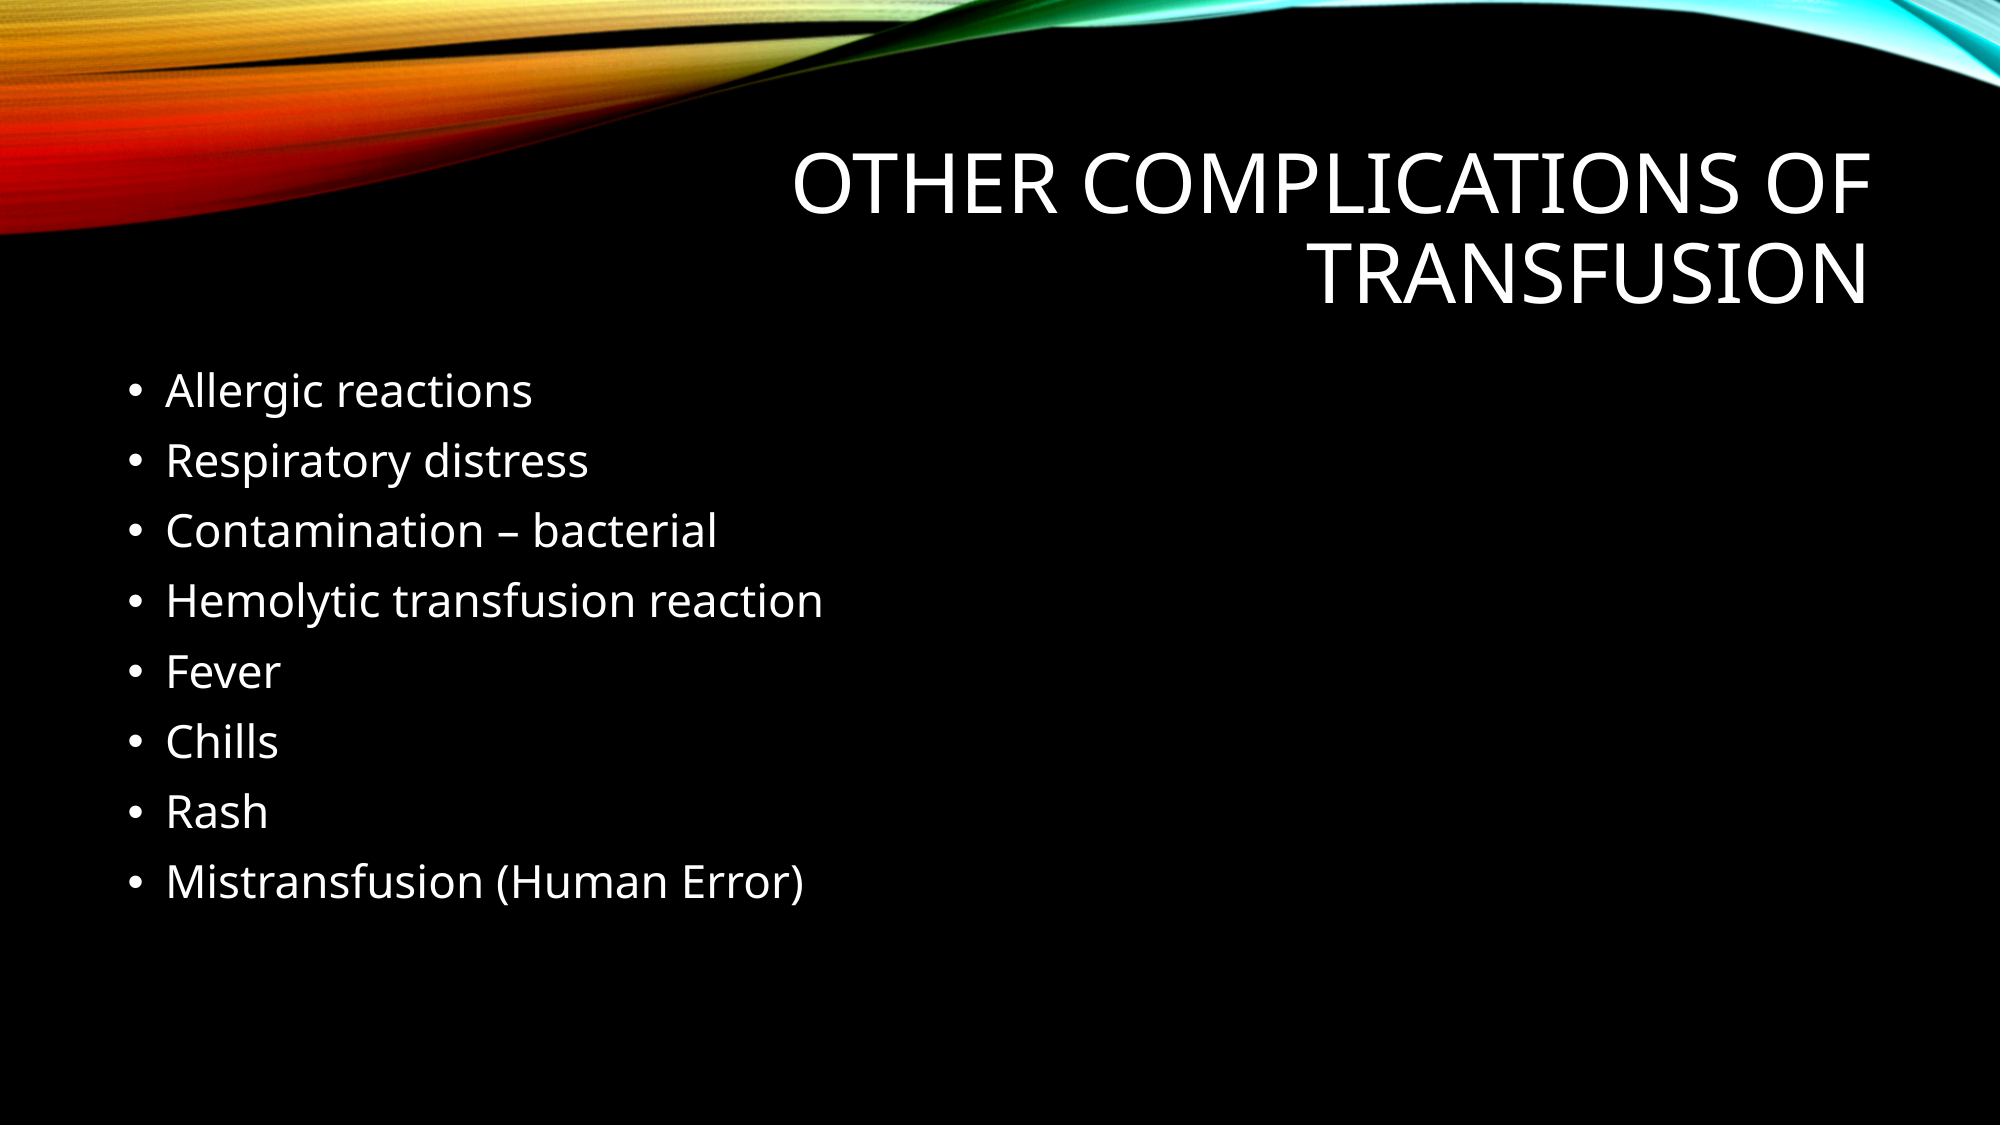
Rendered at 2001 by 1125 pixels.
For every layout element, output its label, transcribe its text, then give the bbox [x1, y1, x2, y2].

list Allergic reactions Respiratory distress Contamination – bacterial Hemolytic transfusion reaction Fever Chills Rash Mistransfusion (Human Error) [112, 360, 1888, 1021]
title OTHER COMPLICATIONS OF TRANSFUSION [474, 125, 1888, 338]
picture [0, 0, 2000, 237]
